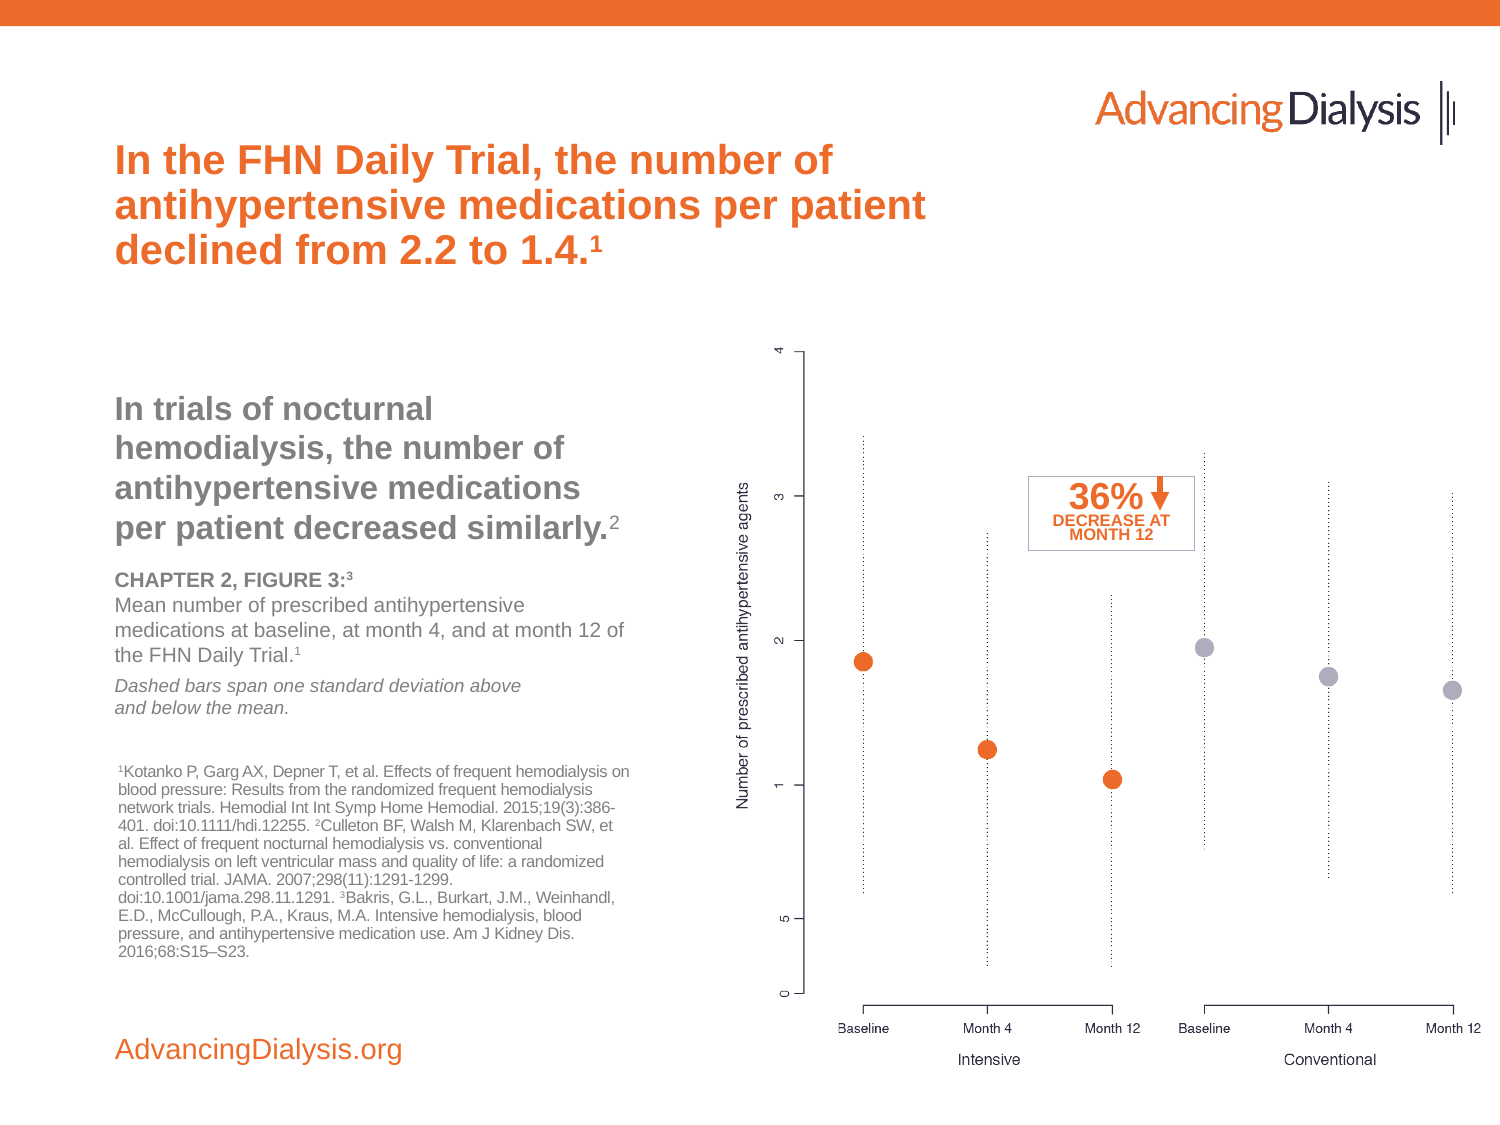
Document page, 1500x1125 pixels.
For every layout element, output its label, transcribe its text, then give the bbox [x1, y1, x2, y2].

picture [712, 311, 1500, 1125]
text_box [1028, 460, 1195, 568]
text_box [105, 338, 601, 755]
title In the FHN Daily Trial, the number of antihypertensive medications per patient declined from 2.2 to 1.4.1 [103, 75, 1034, 338]
text_box AdvancingDialysis.org [102, 997, 613, 1067]
picture [1095, 81, 1455, 145]
text_box 1Kotanko P, Garg AX, Depner T, et al. Effects of frequent hemodialysis on blood pressure: Results from the randomized frequent hemodialysis network trials. Hemodial Int Int Symp Home Hemodial. 2015;19(3):386-401. doi:10.1111/hdi.12255. 2Culleton BF, Walsh M, Klarenbach SW, et al. Effect of frequent nocturnal hemodialysis vs. conventional hemodialysis on left ventricular mass and quality of life: a randomized controlled trial. JAMA. 2007;298(11):1291-1299. doi:10.1001/jama.298.11.1291. 3Bakris, G.L., Burkart, J.M., Weinhandl, E.D., McCullough, P.A., Kraus, M.A. Intensive hemodialysis, blood pressure, and antihypertensive medication use. Am J Kidney Dis. 2016;68:S15–S23. [106, 757, 643, 961]
list In trials of nocturnal hemodialysis, the number of antihypertensive medications per patient decreased similarly.2 Chapter 2, Figure 3:3 Mean number of prescribed antihypertensive medications at baseline, at month 4, and at month 12 of the FHN Daily Trial.1 Dashed bars span one standard deviation above and below the mean. [103, 381, 643, 759]
